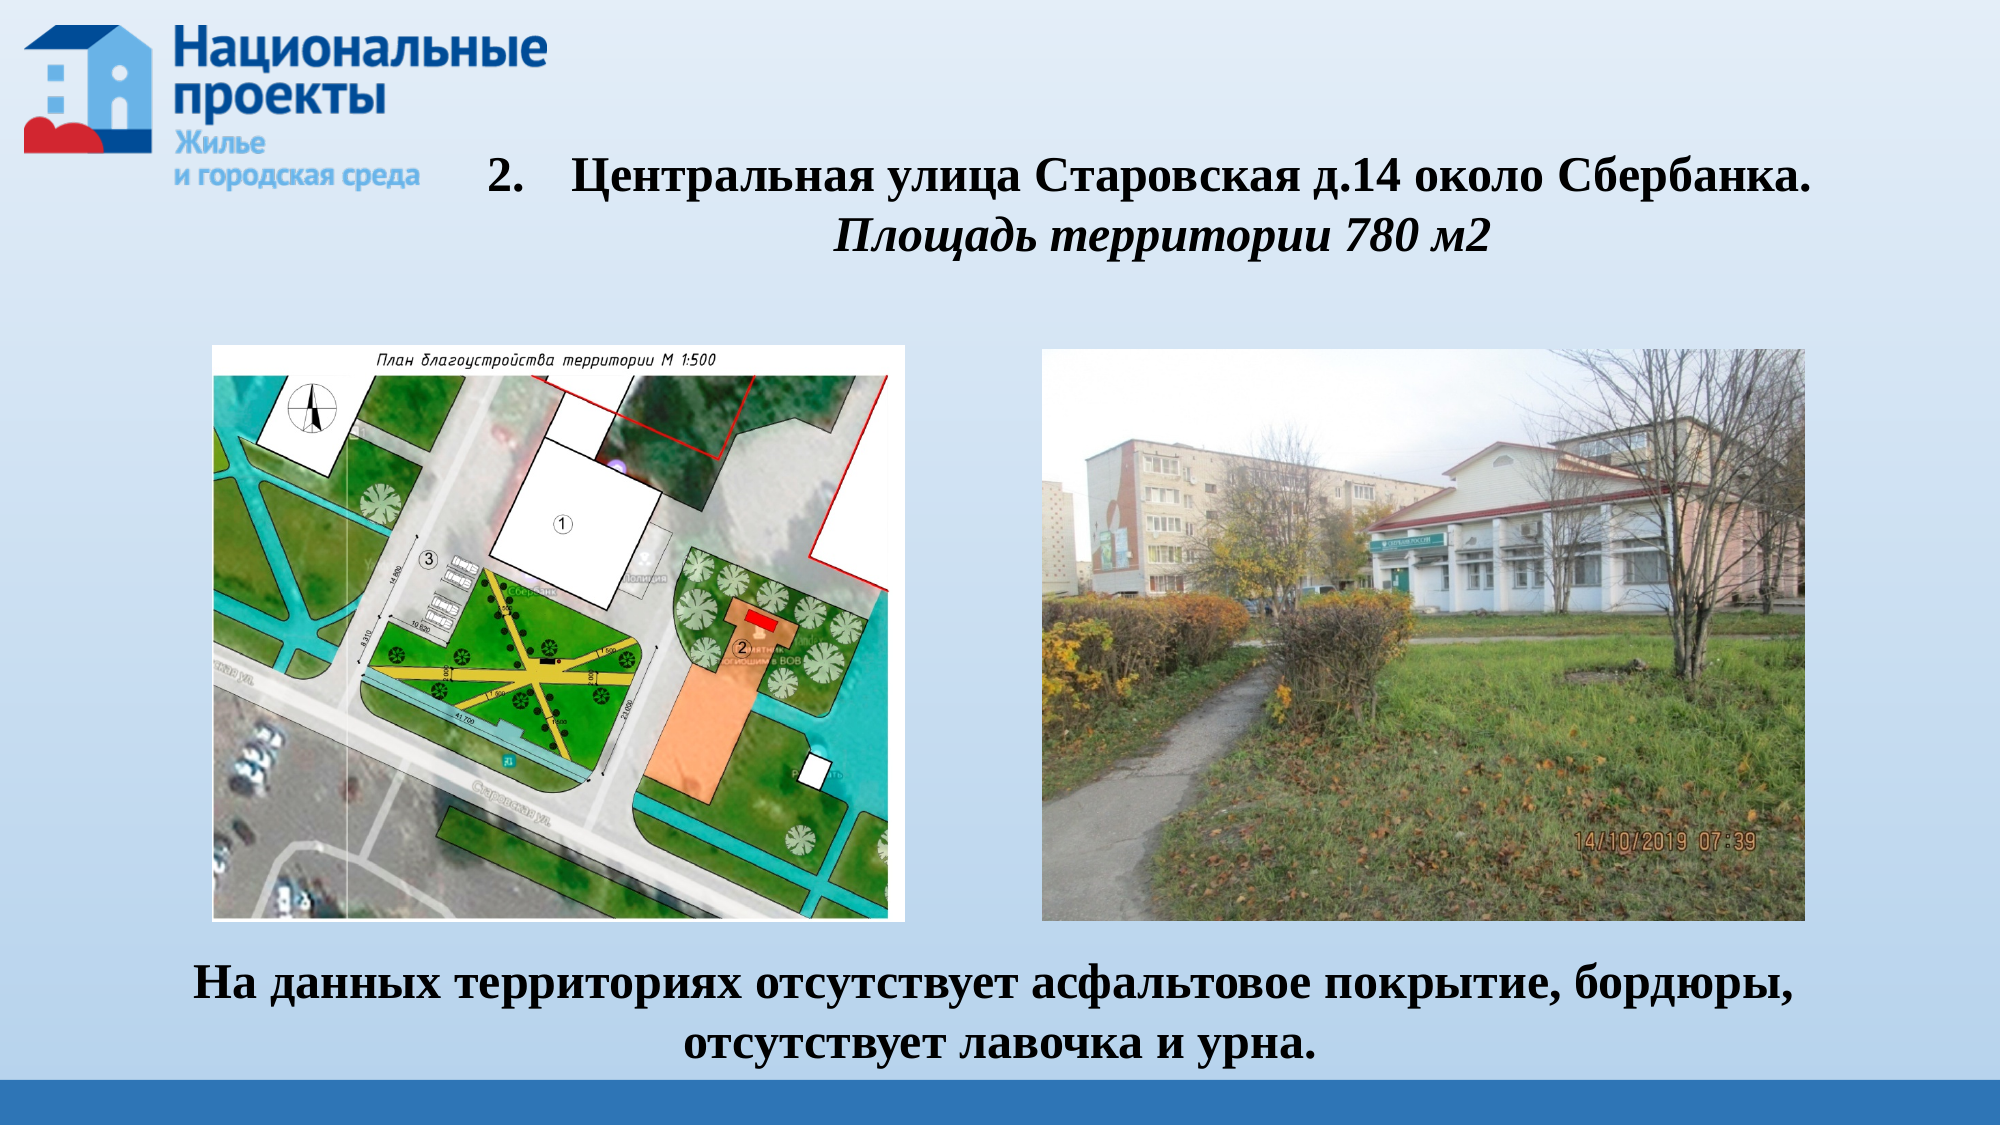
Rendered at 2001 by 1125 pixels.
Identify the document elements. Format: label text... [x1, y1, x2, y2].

picture [1042, 349, 1805, 921]
text_box Центральная улица Старовская д.14 около Сбербанка. Площадь территории 780 м2 [377, 133, 1948, 289]
text_box На данных территориях отсутствует асфальтовое покрытие, бордюры, отсутствует лавочка и урна. [0, 940, 2000, 1076]
picture [212, 345, 905, 922]
picture [24, 25, 547, 192]
